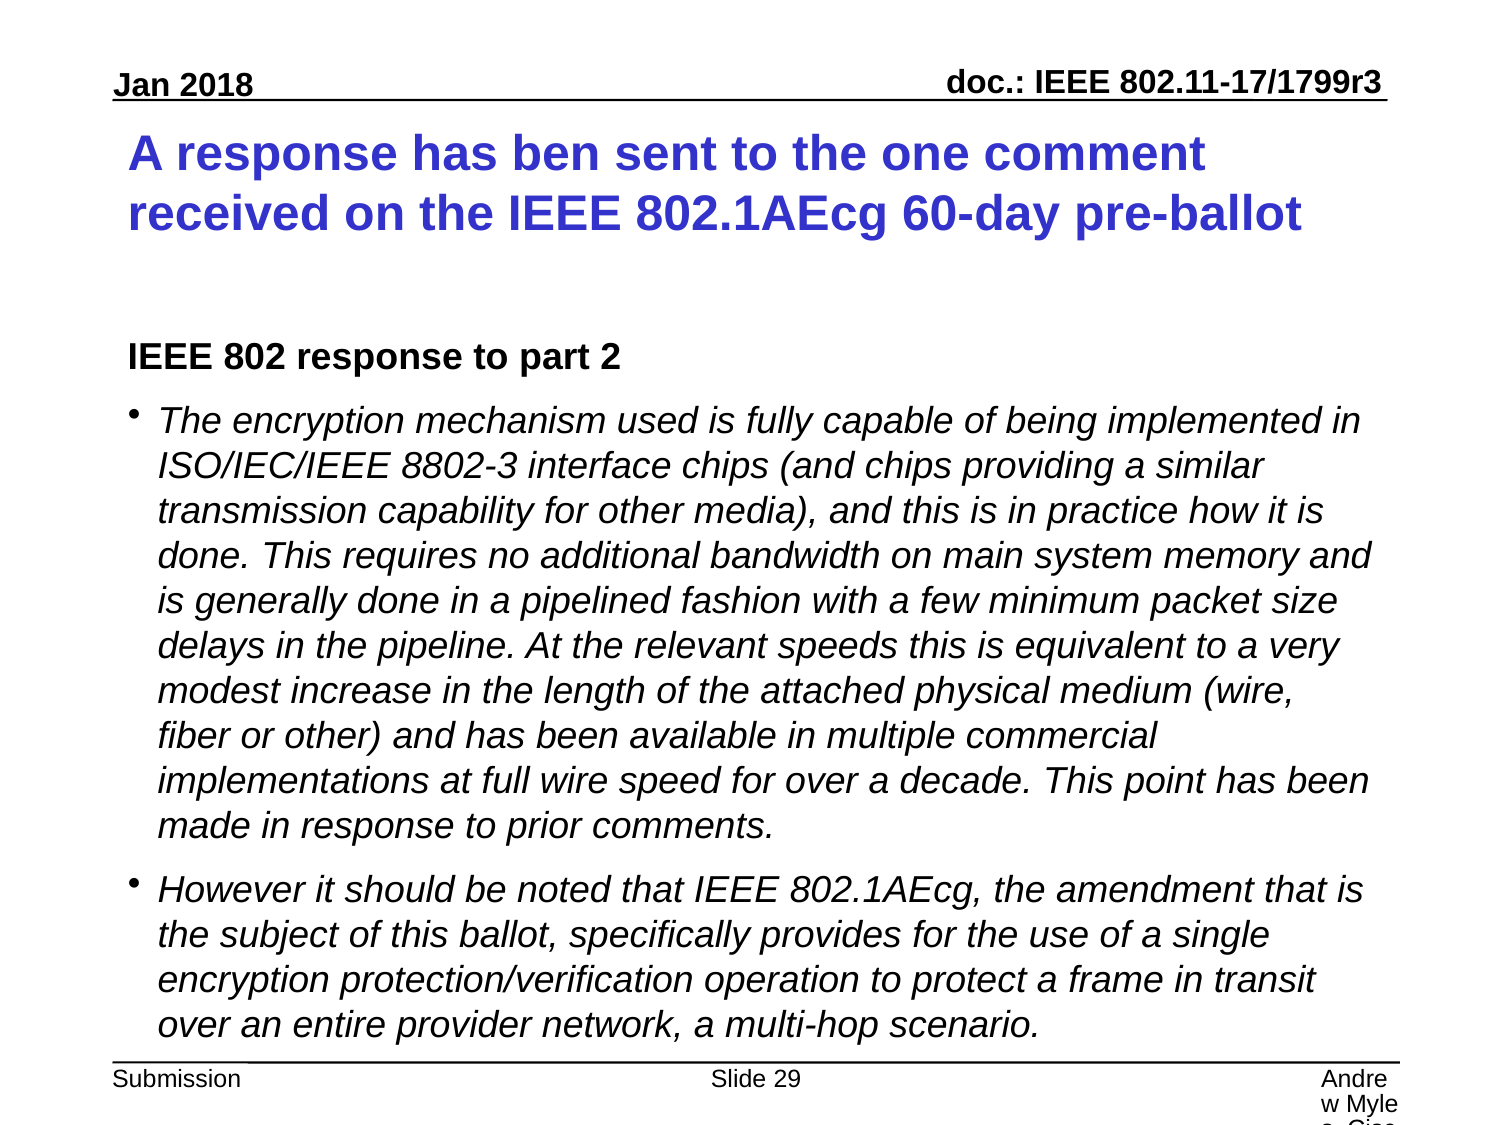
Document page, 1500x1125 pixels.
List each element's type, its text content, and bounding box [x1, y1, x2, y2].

slide_number Slide 29 [709, 1061, 803, 1093]
list IEEE 802 response to part 2 The encryption mechanism used is fully capable of being implemented in ISO/IEC/IEEE 8802-3 interface chips (and chips providing a similar transmission capability for other media), and this is in practice how it is done. This requires no additional bandwidth on main system memory and is generally done in a pipelined fashion with a few minimum packet size delays in the pipeline. At the relevant speeds this is equivalent to a very modest increase in the length of the attached physical medium (wire, fiber or other) and has been available in multiple commercial implementations at full wire speed for over a decade. This point has been made in response to prior comments. However it should be noted that IEEE 802.1AEcg, the amendment that is the subject of this ballot, specifically provides for the use of a single encryption protection/verification operation to protect a frame in transit over an entire provider network, a multi-hop scenario. [112, 324, 1388, 1000]
footer Andrew Myles, Cisco [1320, 1061, 1402, 1093]
title A response has ben sent to the one comment received on the IEEE 802.1AEcg 60-day pre-ballot [112, 112, 1388, 288]
